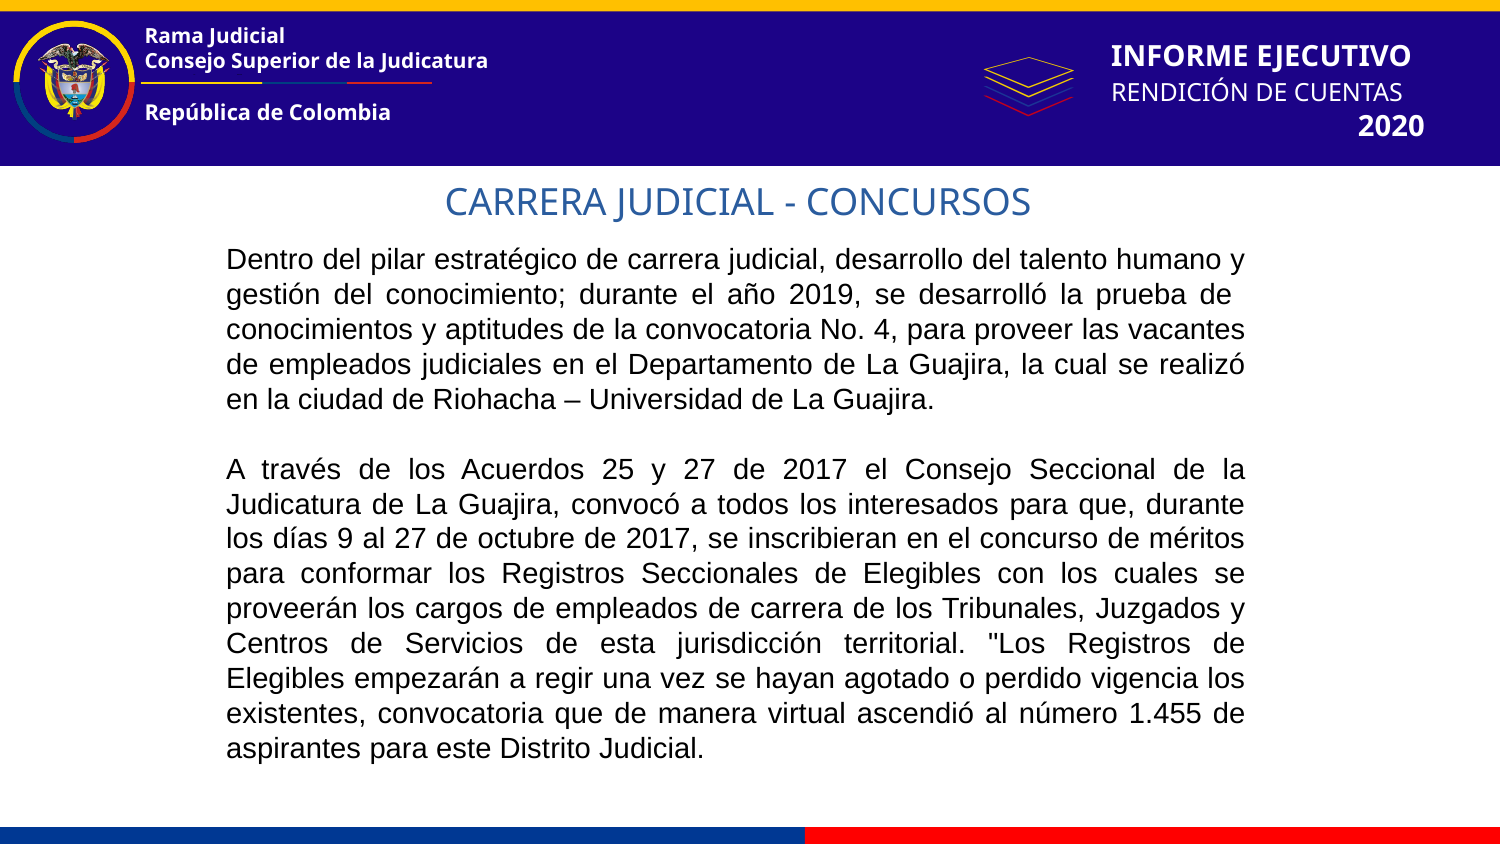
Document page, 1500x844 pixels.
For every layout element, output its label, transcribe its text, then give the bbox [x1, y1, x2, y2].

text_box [0, 826, 1500, 844]
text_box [0, 0, 1500, 191]
text_box CARRERA JUDICIAL - CONCURSOS [429, 199, 1180, 232]
text_box Dentro del pilar estratégico de carrera judicial, desarrollo del talento humano y gestión del conocimiento; durante el año 2019, se desarrolló la prueba de conocimientos y aptitudes de la convocatoria No. 4, para proveer las vacantes de empleados judiciales en el Departamento de La Guajira, la cual se realizó en la ciudad de Riohacha – Universidad de La Guajira. A través de los Acuerdos 25 y 27 de 2017 el Consejo Seccional de la Judicatura de La Guajira, convocó a todos los interesados para que, durante los días 9 al 27 de octubre de 2017, se inscribieran en el concurso de méritos para conformar los Registros Seccionales de Elegibles con los cuales se proveerán los cargos de empleados de carrera de los Tribunales, Juzgados y Centros de Servicios de esta jurisdicción territorial. "Los Registros de Elegibles empezarán a regir una vez se hayan agotado o perdido vigencia los existentes, convocatoria que de manera virtual ascendió al número 1.455 de aspirantes para este Distrito Judicial. [211, 232, 1262, 807]
